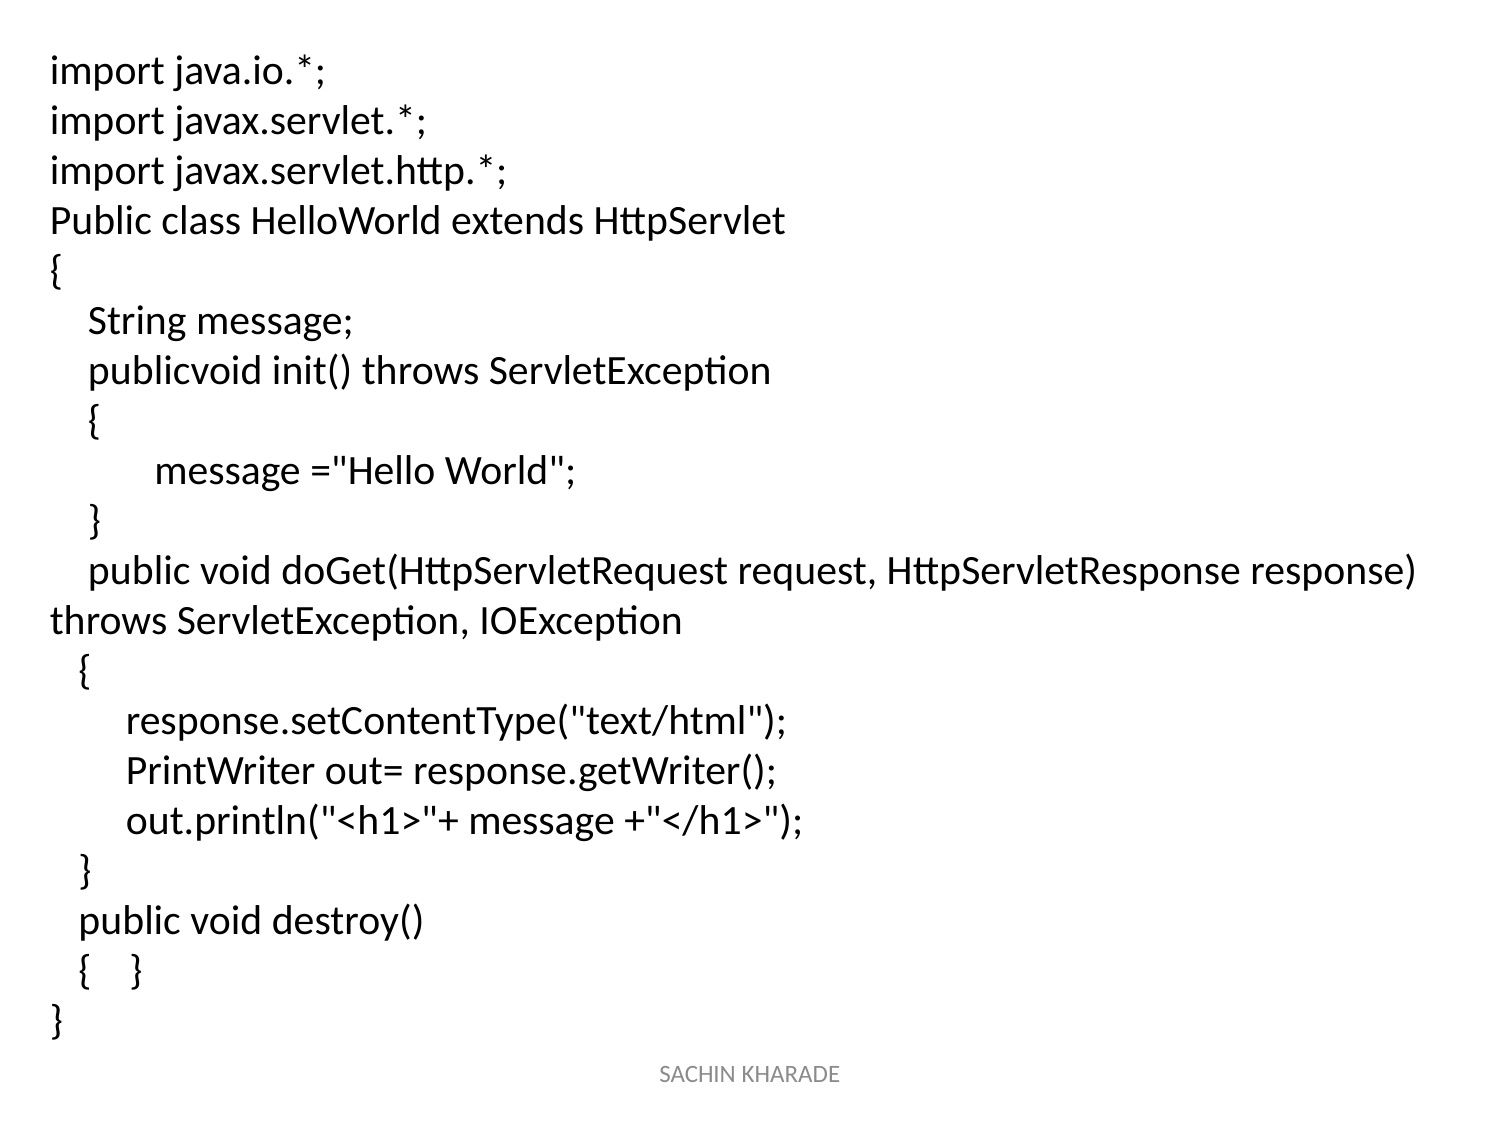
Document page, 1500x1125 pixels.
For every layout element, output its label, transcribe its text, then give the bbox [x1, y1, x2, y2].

footer SACHIN KHARADE [512, 1042, 988, 1103]
text_box import java.io.*; import javax.servlet.*; import javax.servlet.http.*; Public class HelloWorld extends HttpServlet { String message; publicvoid init() throws ServletException { message ="Hello World"; } public void doGet(HttpServletRequest request, HttpServletResponse response) throws ServletException, IOException { response.setContentType("text/html"); PrintWriter out= response.getWriter(); out.println("<h1>"+ message +"</h1>"); } public void destroy() { } } [35, 35, 1465, 1051]
